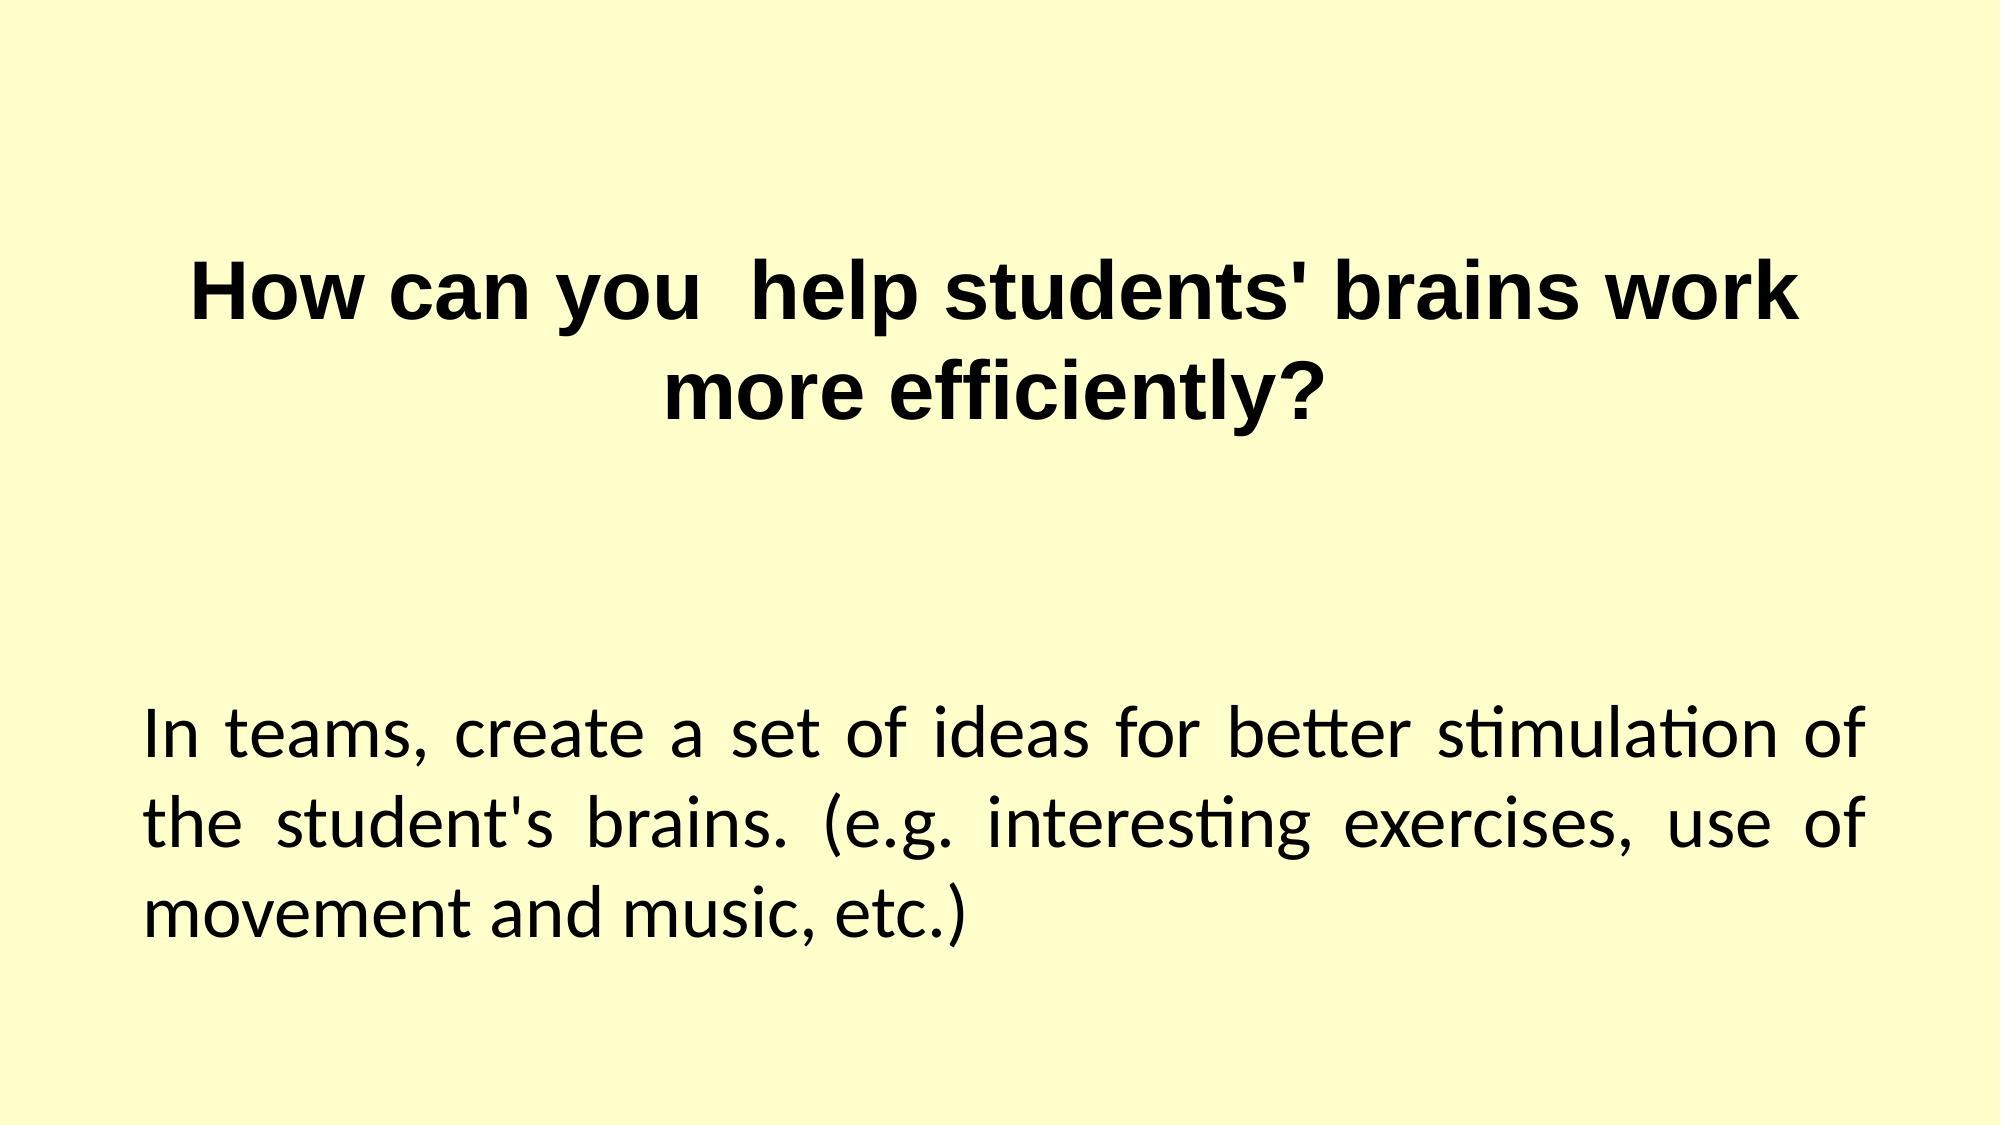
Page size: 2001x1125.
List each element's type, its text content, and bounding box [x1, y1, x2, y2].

text_box In teams, create a set of ideas for better stimulation of the student's brains. (e.g. interesting exercises, use of movement and music, etc.) [127, 595, 1883, 961]
text_box How can you help students' brains work more efficiently? [107, 128, 1883, 444]
